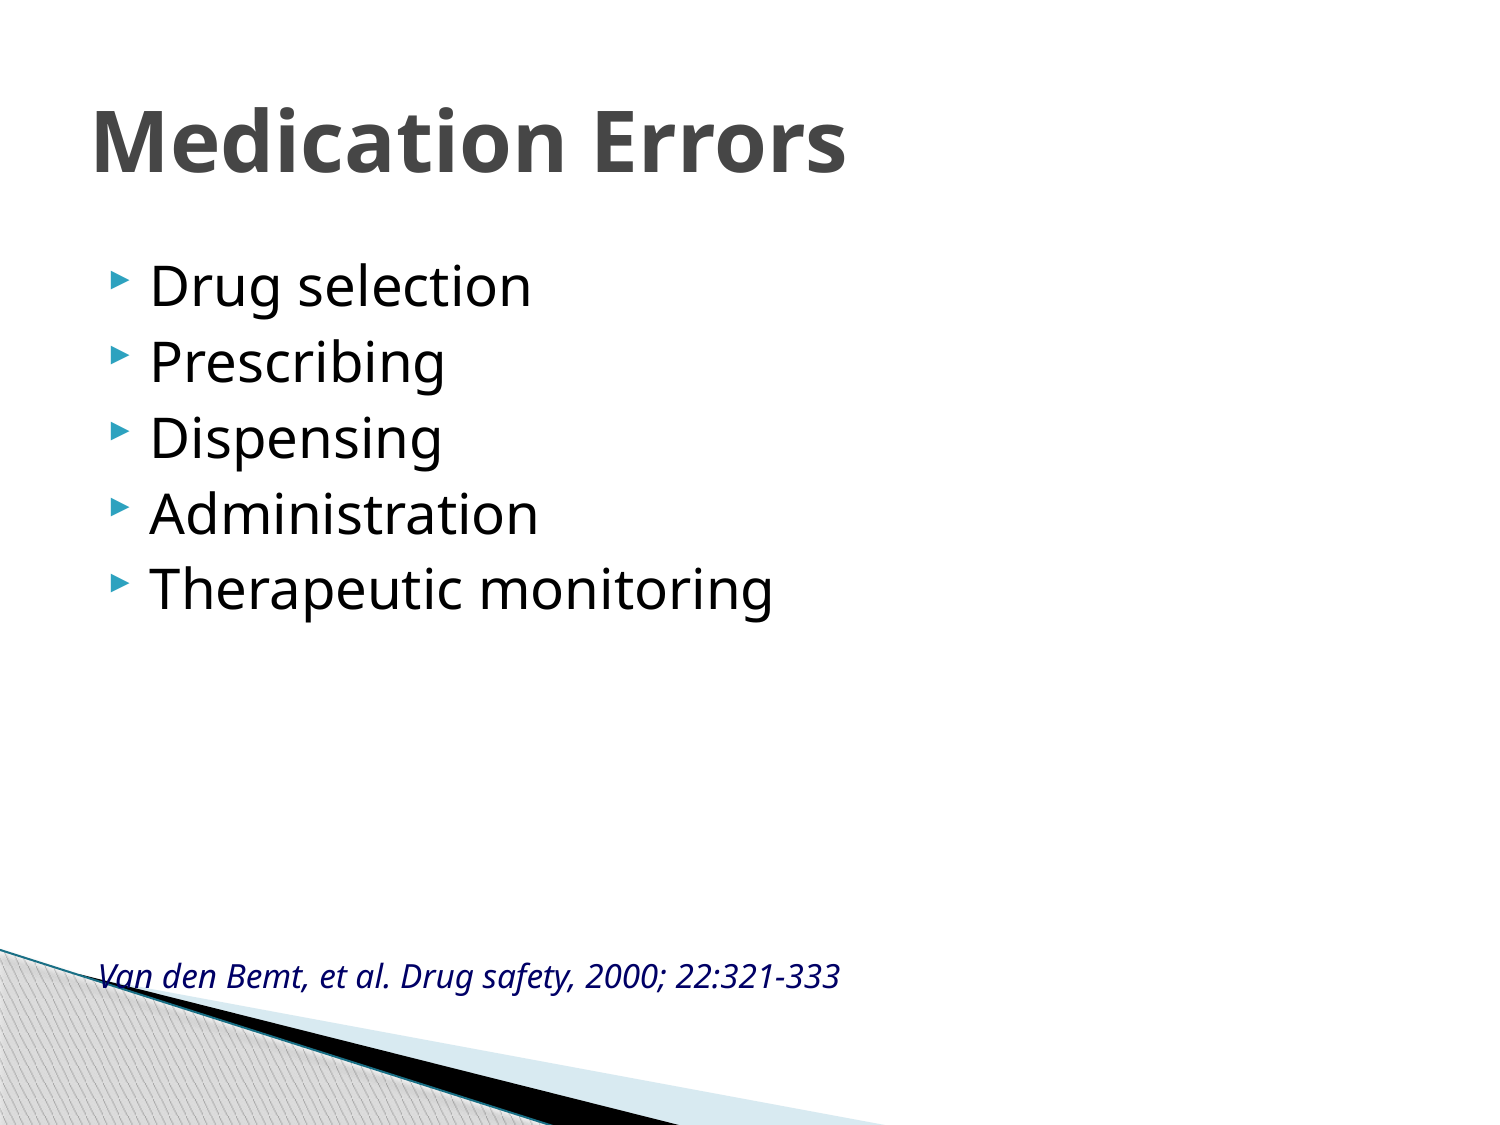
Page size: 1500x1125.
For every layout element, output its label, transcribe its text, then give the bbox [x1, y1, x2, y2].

text_box Van den Bemt, et al. Drug safety, 2000; 22:321-333 [82, 947, 857, 1003]
title Medication Errors [75, 45, 1425, 233]
list Drug selection Prescribing Dispensing Administration Therapeutic monitoring [75, 243, 1425, 986]
